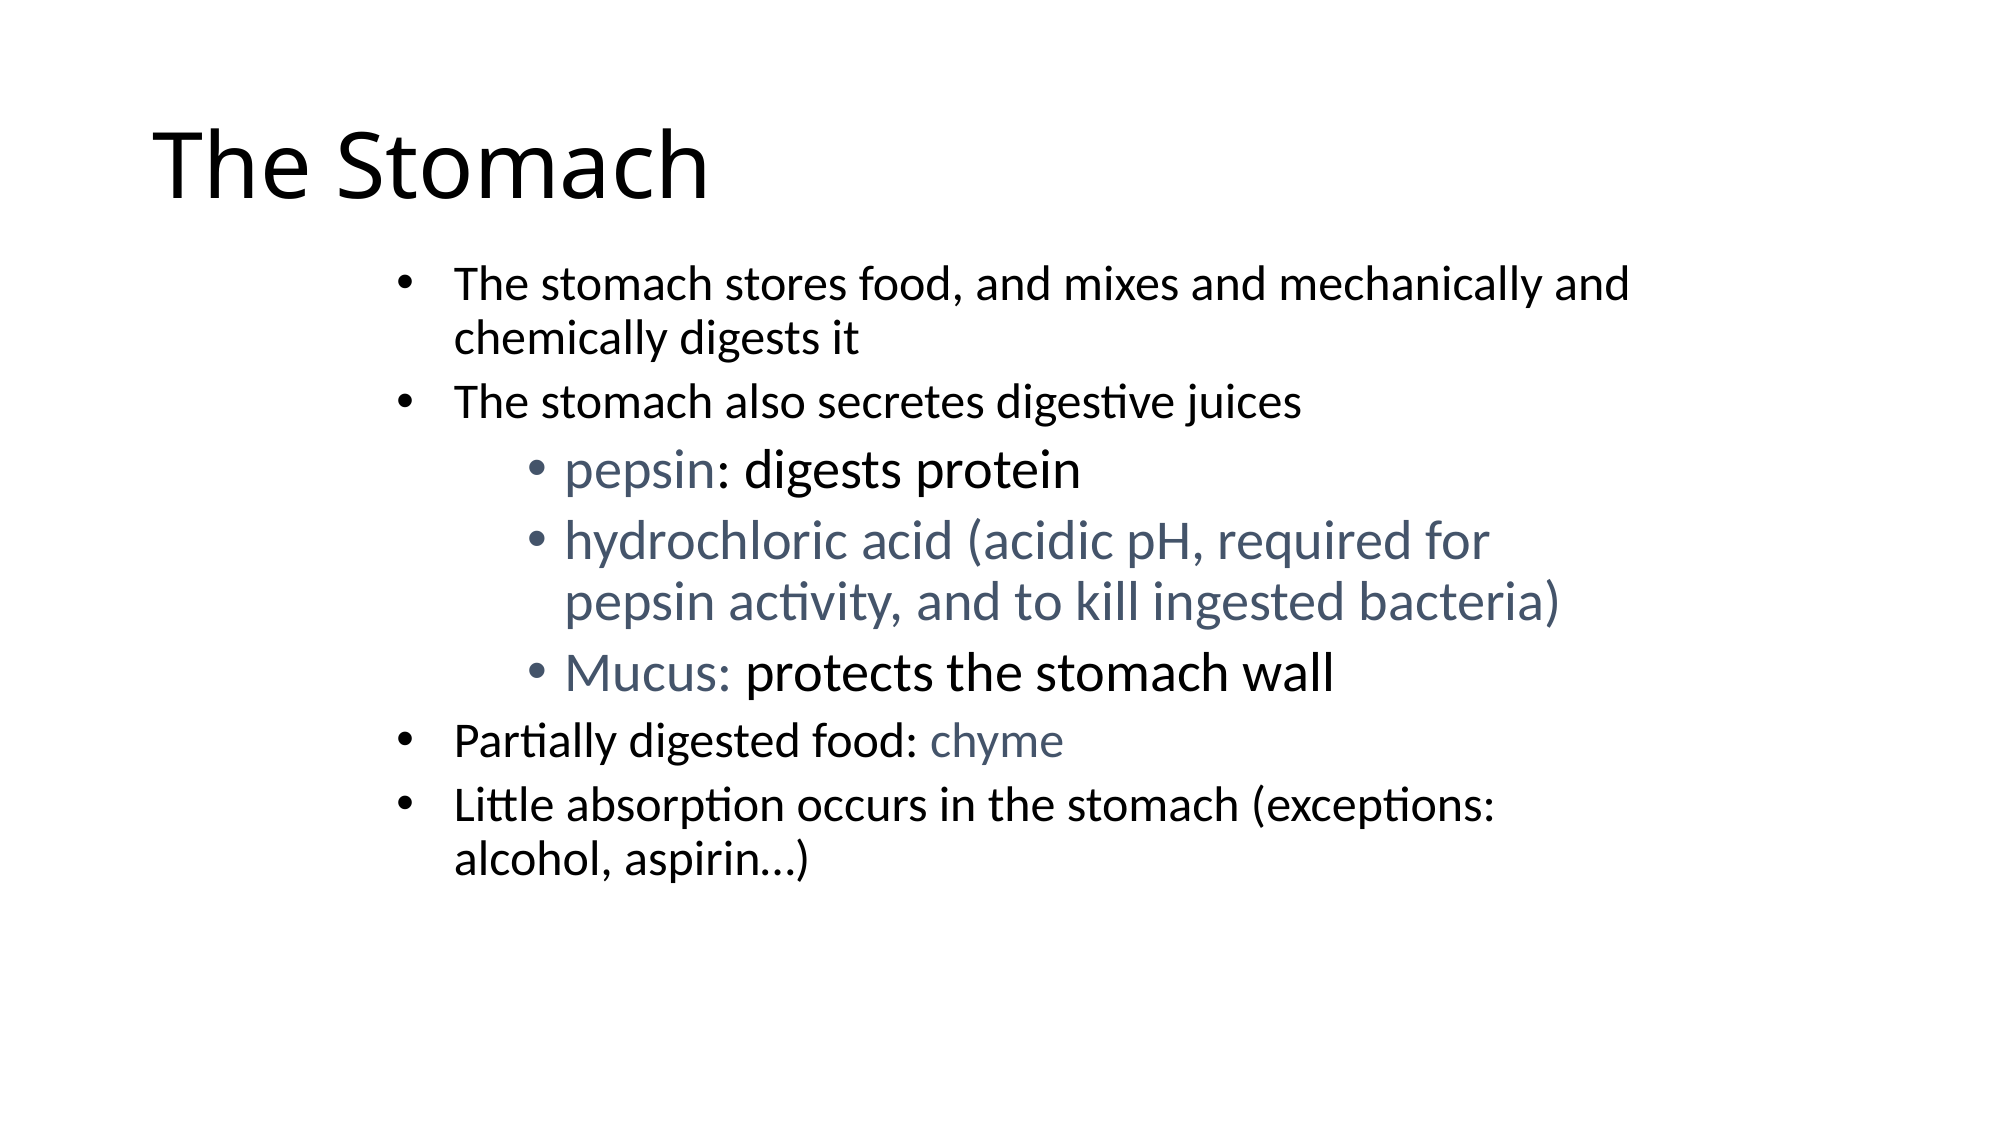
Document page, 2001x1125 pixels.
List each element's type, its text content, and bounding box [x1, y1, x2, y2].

title The Stomach [137, 59, 1863, 278]
list The stomach stores food, and mixes and mechanically and chemically digests it The stomach also secretes digestive juices pepsin: digests protein hydrochloric acid (acidic pH, required for pepsin activity, and to kill ingested bacteria) Mucus: protects the stomach wall Partially digested food: chyme Little absorption occurs in the stomach (exceptions: alcohol, aspirin…) [362, 249, 1663, 1088]
